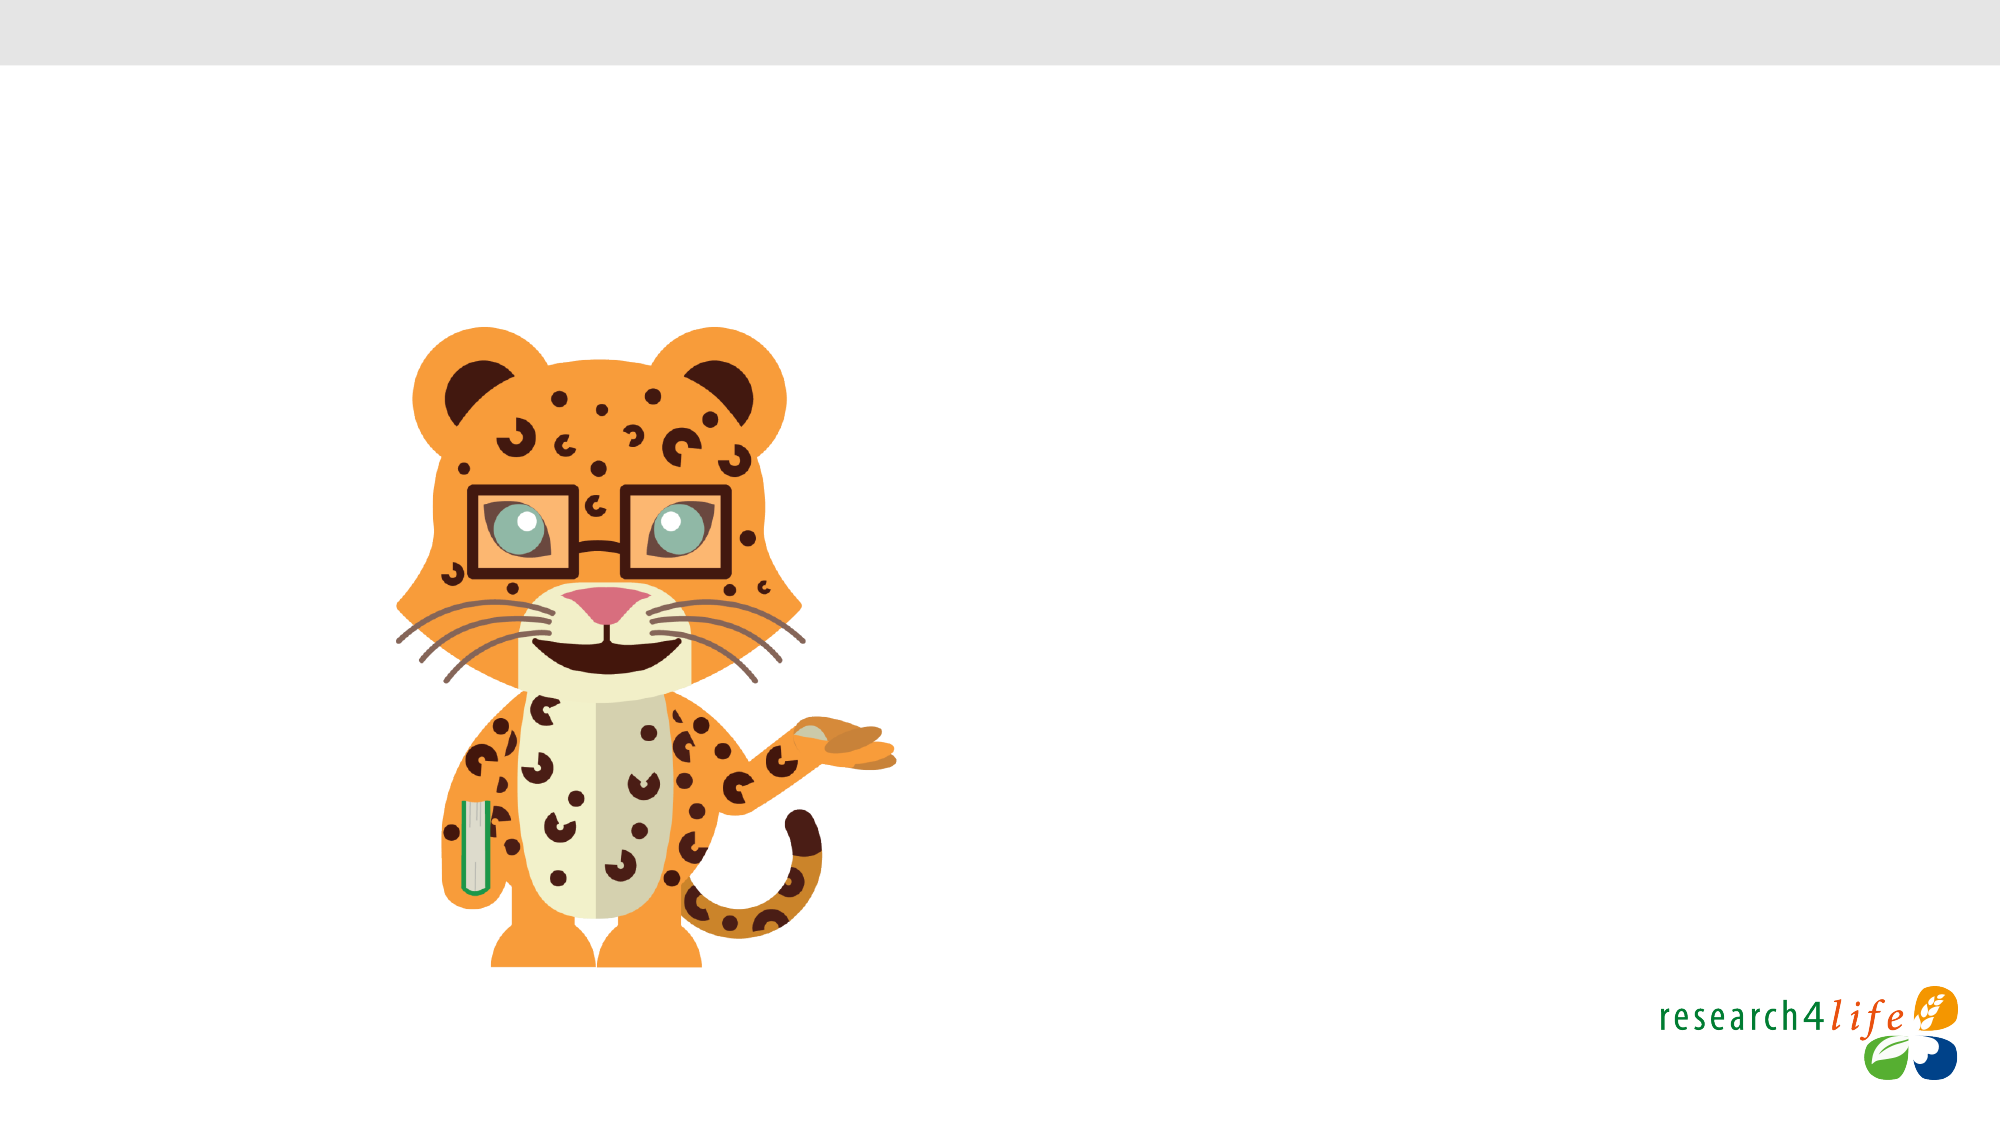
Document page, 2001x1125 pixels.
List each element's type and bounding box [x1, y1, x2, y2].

picture [1661, 986, 1958, 1080]
text_box [390, 299, 900, 979]
